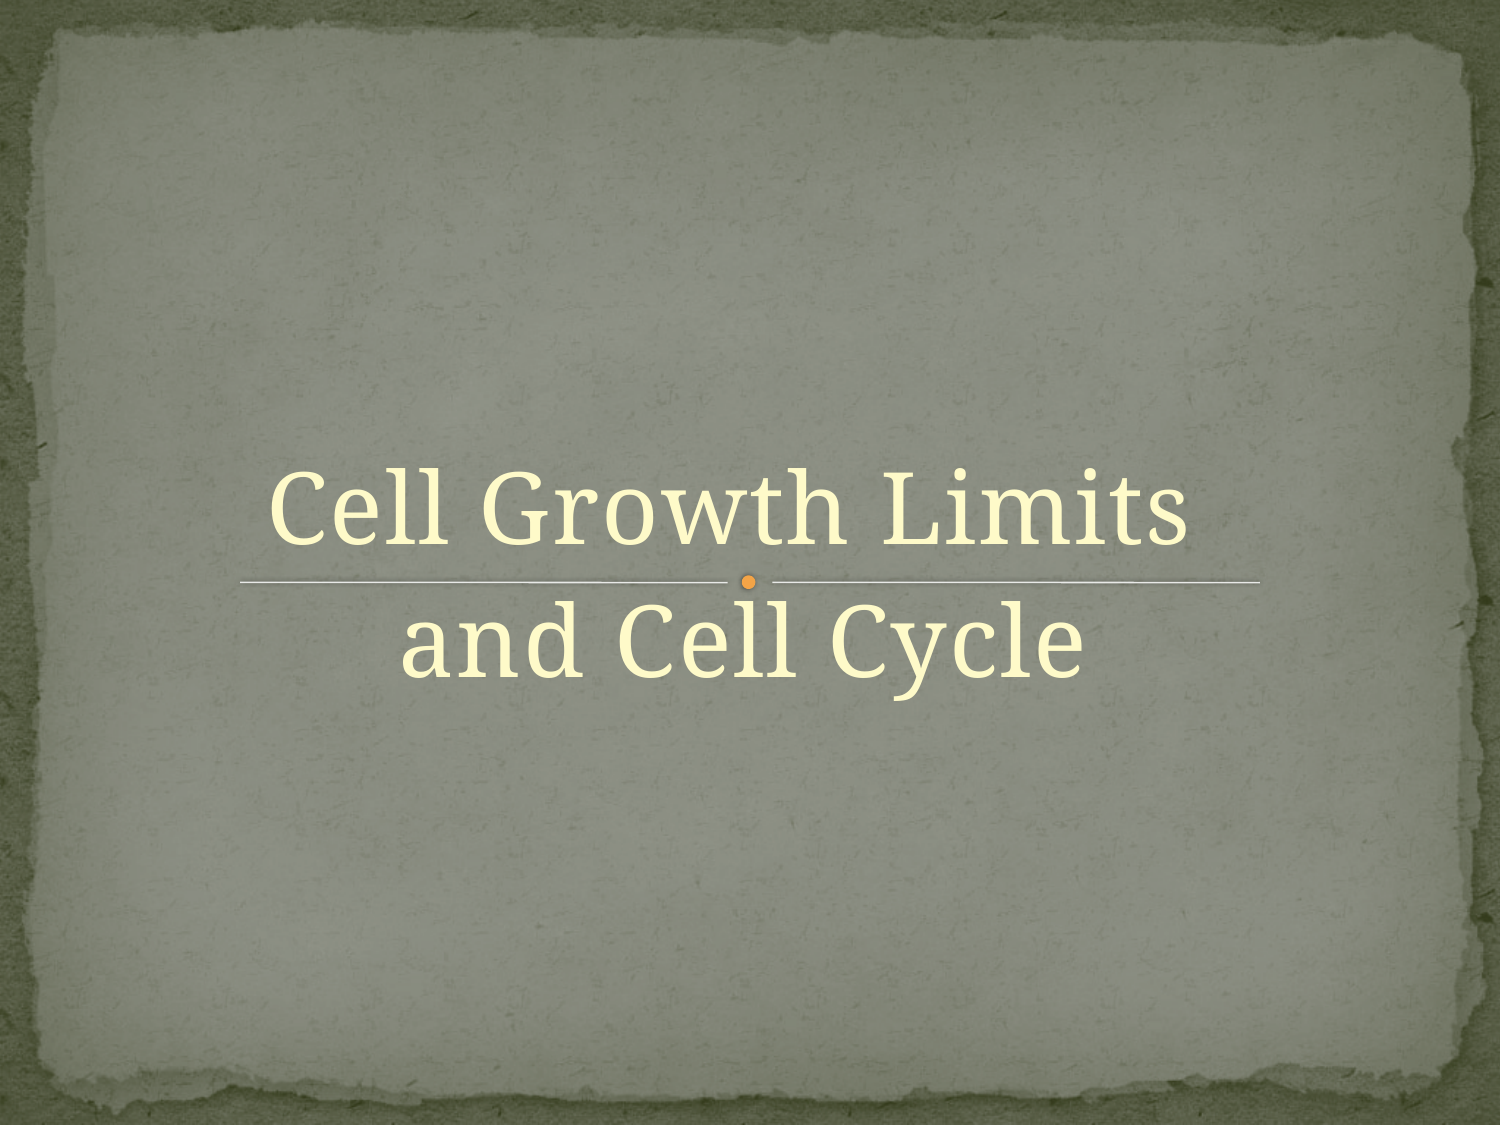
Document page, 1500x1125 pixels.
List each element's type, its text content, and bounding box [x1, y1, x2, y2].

subtitle Cell Growth Limits and Cell Cycle [62, 437, 1425, 625]
